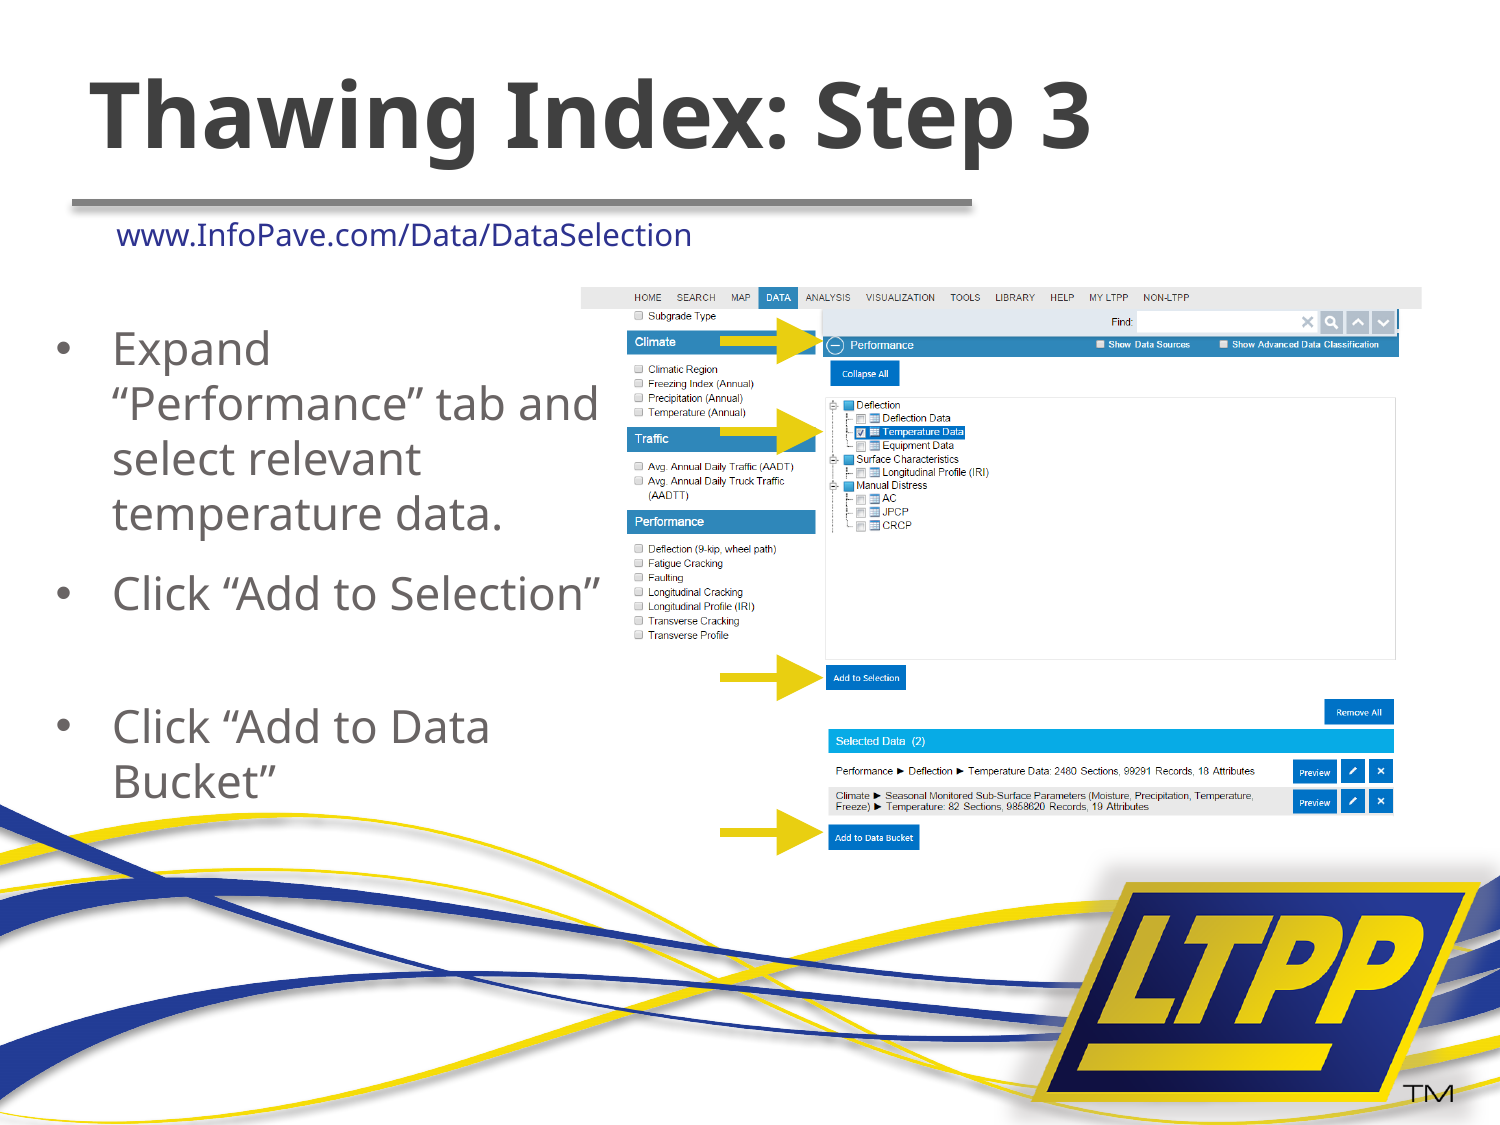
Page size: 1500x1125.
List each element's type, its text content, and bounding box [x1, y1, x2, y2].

picture [0, 286, 1500, 1125]
text_box www.InfoPave.com/Data/DataSelection [101, 207, 1402, 260]
text_box Click “Add to Selection” [40, 532, 575, 628]
text_box Click “Add to Data Bucket” [40, 665, 575, 799]
text_box Thawing Index: Step 3 [73, 49, 1455, 174]
text_box Expand “Performance” tab and select relevant temperature data. [40, 312, 575, 532]
